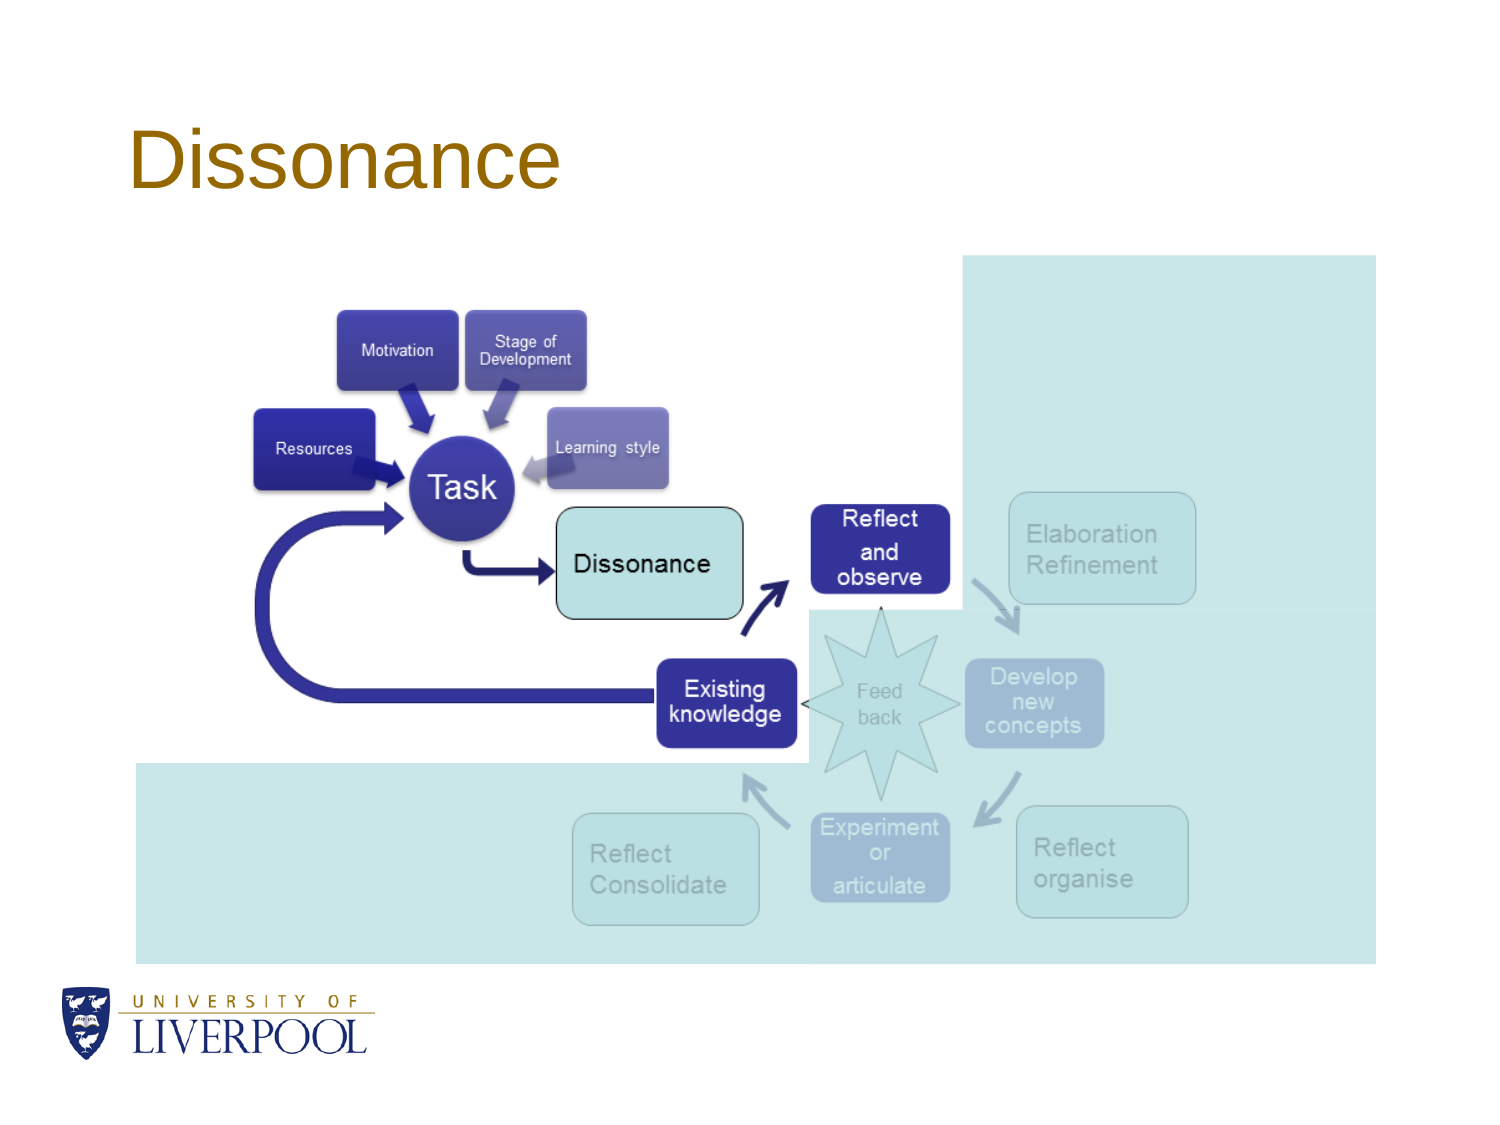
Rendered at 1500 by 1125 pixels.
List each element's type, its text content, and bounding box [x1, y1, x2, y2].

picture [62, 987, 375, 1060]
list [194, 224, 1388, 986]
title Dissonance [112, 62, 1388, 213]
text_box [135, 763, 189, 964]
